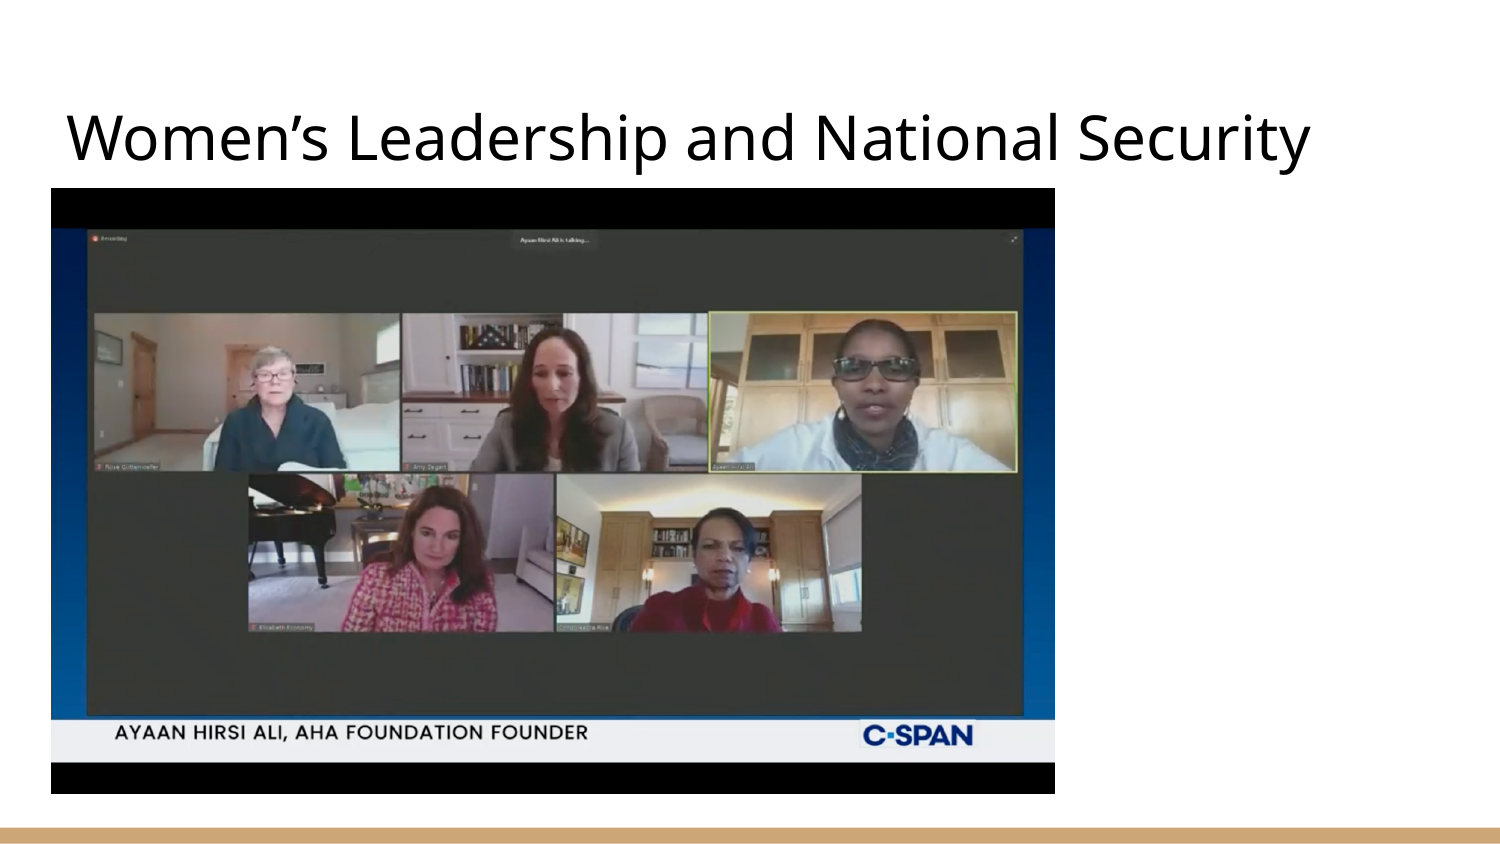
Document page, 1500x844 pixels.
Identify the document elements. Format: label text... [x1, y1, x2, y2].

picture [50, 187, 1055, 794]
title Women’s Leadership and National Security [51, 51, 1449, 189]
